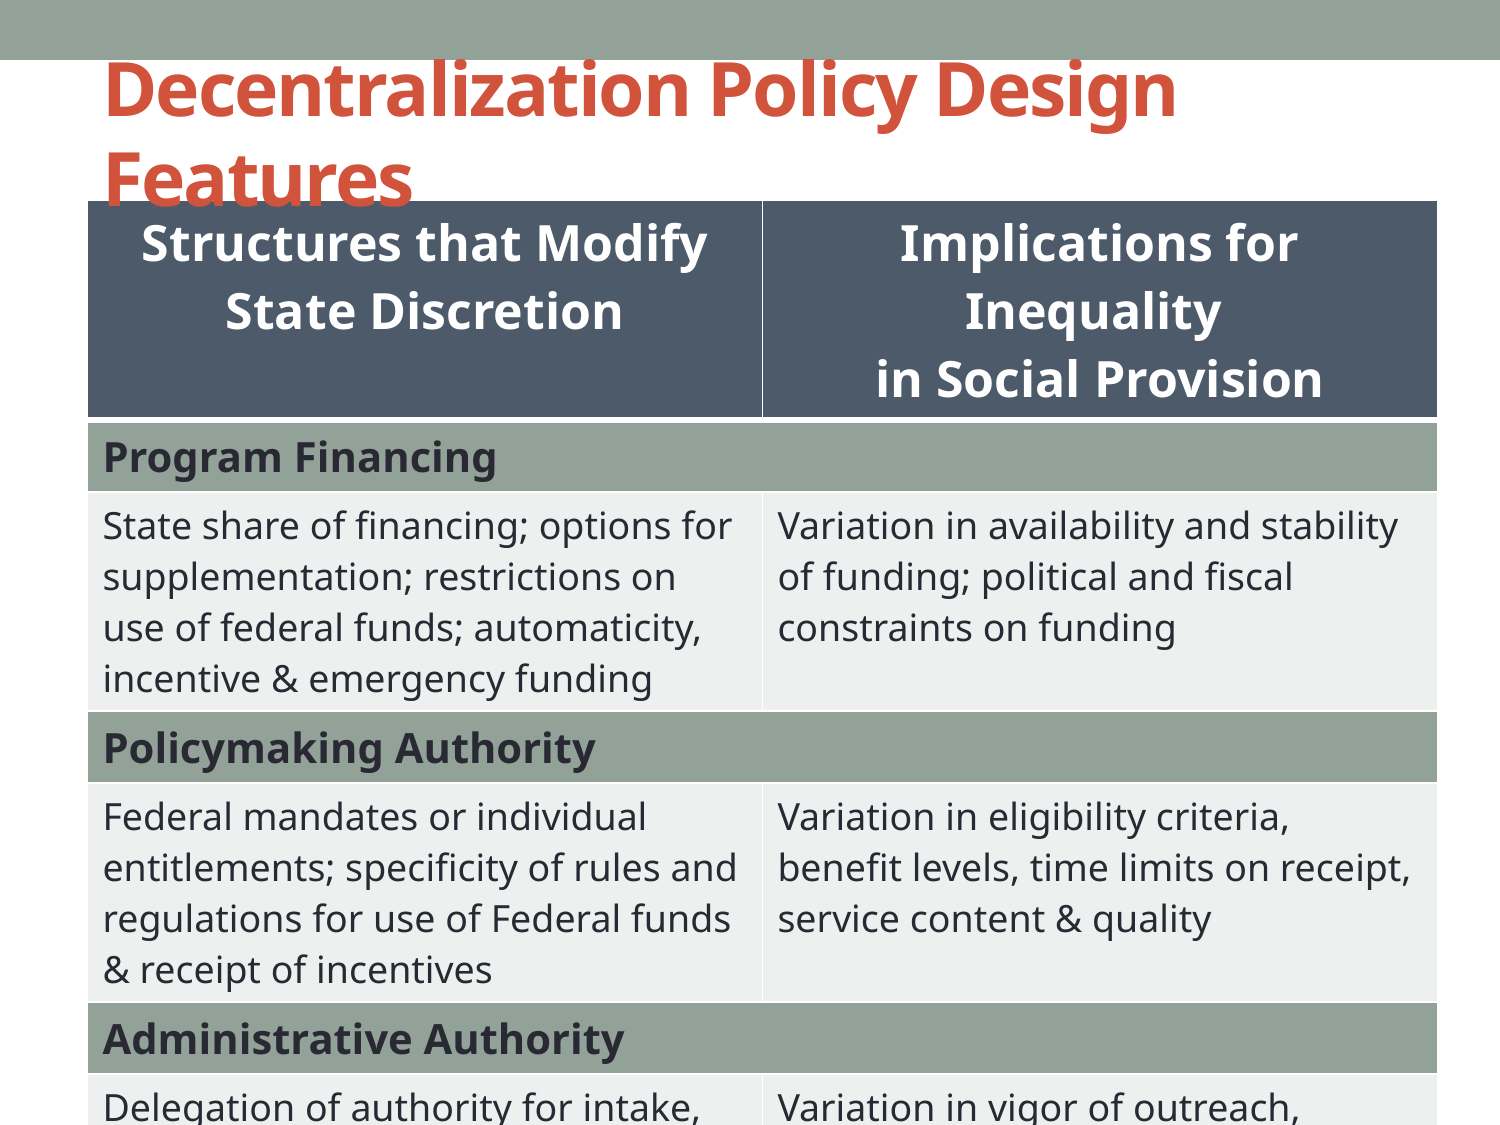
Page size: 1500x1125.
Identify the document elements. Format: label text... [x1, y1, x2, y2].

table_cell Program Financing [88, 423, 1437, 491]
table_cell Federal mandates or individual entitlements; specificity of rules and regulations for use of Federal funds & receipt of incentives [88, 784, 762, 1001]
table_cell Variation in vigor of outreach, application burden, accuracy of eligibility determinations, discretion of front-line workers [763, 1075, 1437, 1125]
table_cell Policymaking Authority [88, 712, 1437, 782]
table_header Implications for Inequality in Social Provision [763, 213, 1437, 417]
table_cell State share of financing; options for supplementation; restrictions on use of federal funds; automaticity, incentive & emergency funding [88, 493, 762, 710]
table_header Structures that Modify State Discretion [88, 213, 762, 417]
table_cell Administrative Authority [88, 1003, 1437, 1073]
table_cell Variation in availability and stability of funding; political and fiscal constraints on funding [763, 493, 1437, 710]
title Decentralization Policy Design Features [87, 50, 1463, 213]
table_cell Delegation of authority for intake, eligibility certification, benefit determination and service provision; oversight of operations [88, 1075, 762, 1125]
table_cell Variation in eligibility criteria, benefit levels, time limits on receipt, service content & quality [763, 784, 1437, 1001]
